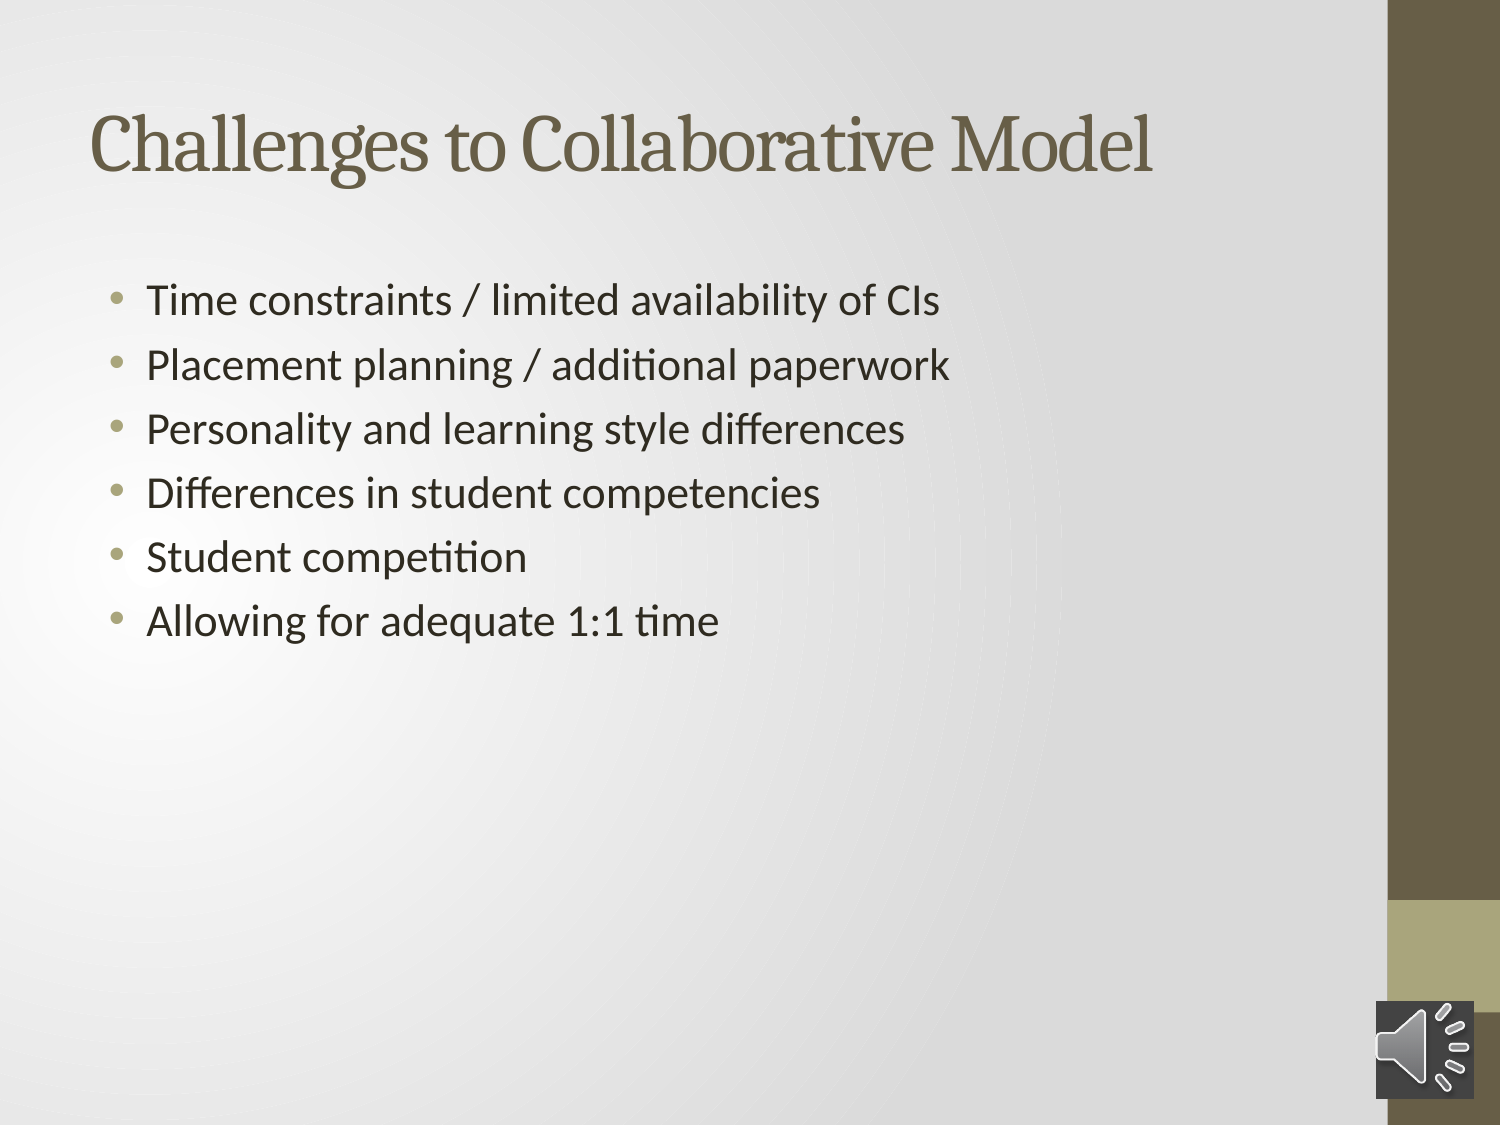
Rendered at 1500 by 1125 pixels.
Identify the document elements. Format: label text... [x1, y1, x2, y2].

list Time constraints / limited availability of CIs Placement planning / additional paperwork Personality and learning style differences Differences in student competencies Student competition Allowing for adequate 1:1 time [75, 262, 1325, 1050]
title Challenges to Collaborative Model [75, 45, 1325, 233]
picture [1374, 999, 1476, 1101]
